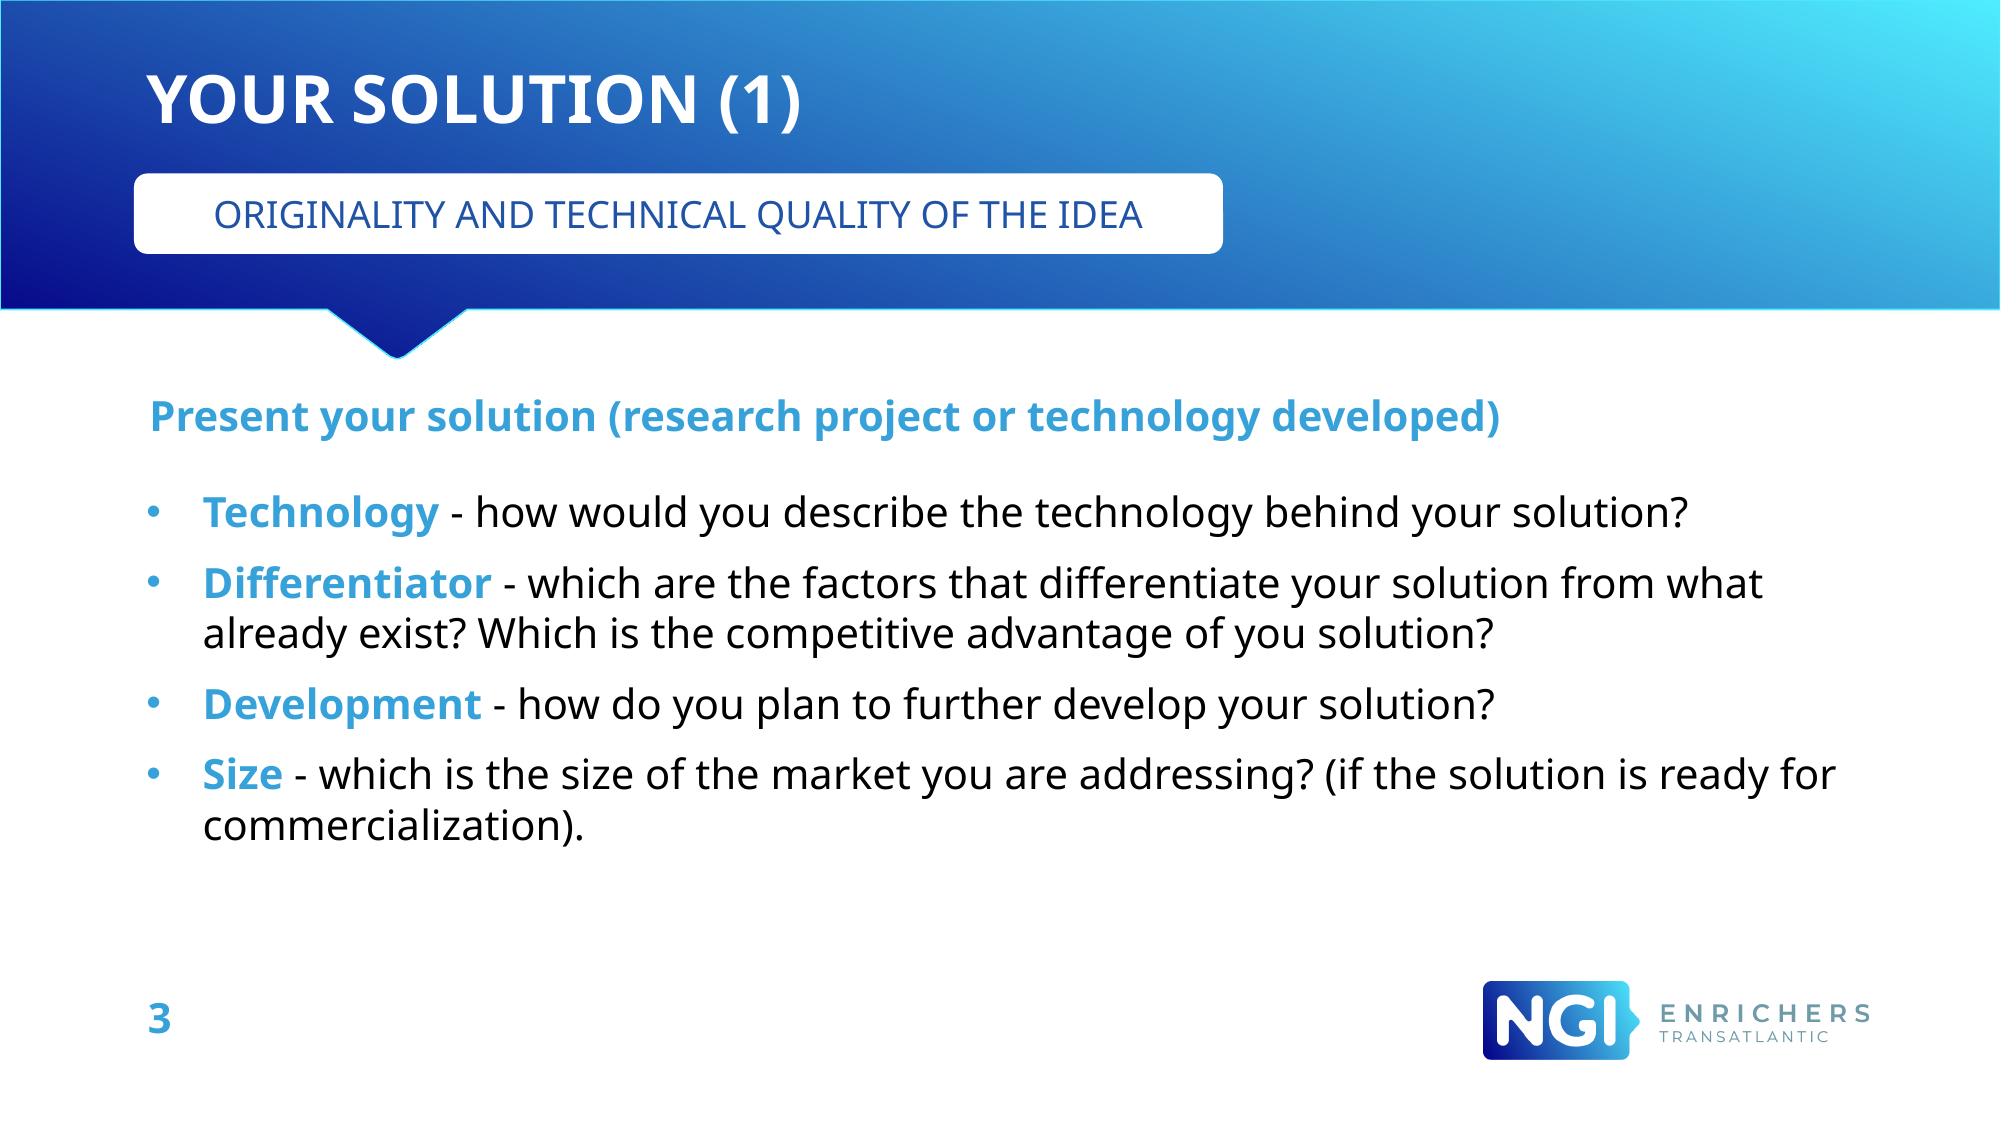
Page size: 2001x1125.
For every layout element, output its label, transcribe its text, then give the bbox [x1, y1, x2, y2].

list Present your solution (research project or technology developed) [134, 367, 1869, 462]
title Your Solution (1) [131, 0, 1866, 144]
picture [1483, 981, 1869, 1060]
slide_number 3 [132, 991, 264, 1051]
text_box ORIGINALITY AND TECHNICAL QUALITY OF THE IDEA [132, 172, 1225, 256]
text_box Technology - how would you describe the technology behind your solution? Differentiator - which are the factors that differentiate your solution from what already exist? Which is the competitive advantage of you solution? Development - how do you plan to further develop your solution? Size - which is the size of the market you are addressing? (if the solution is ready for commercialization). [131, 501, 1866, 904]
